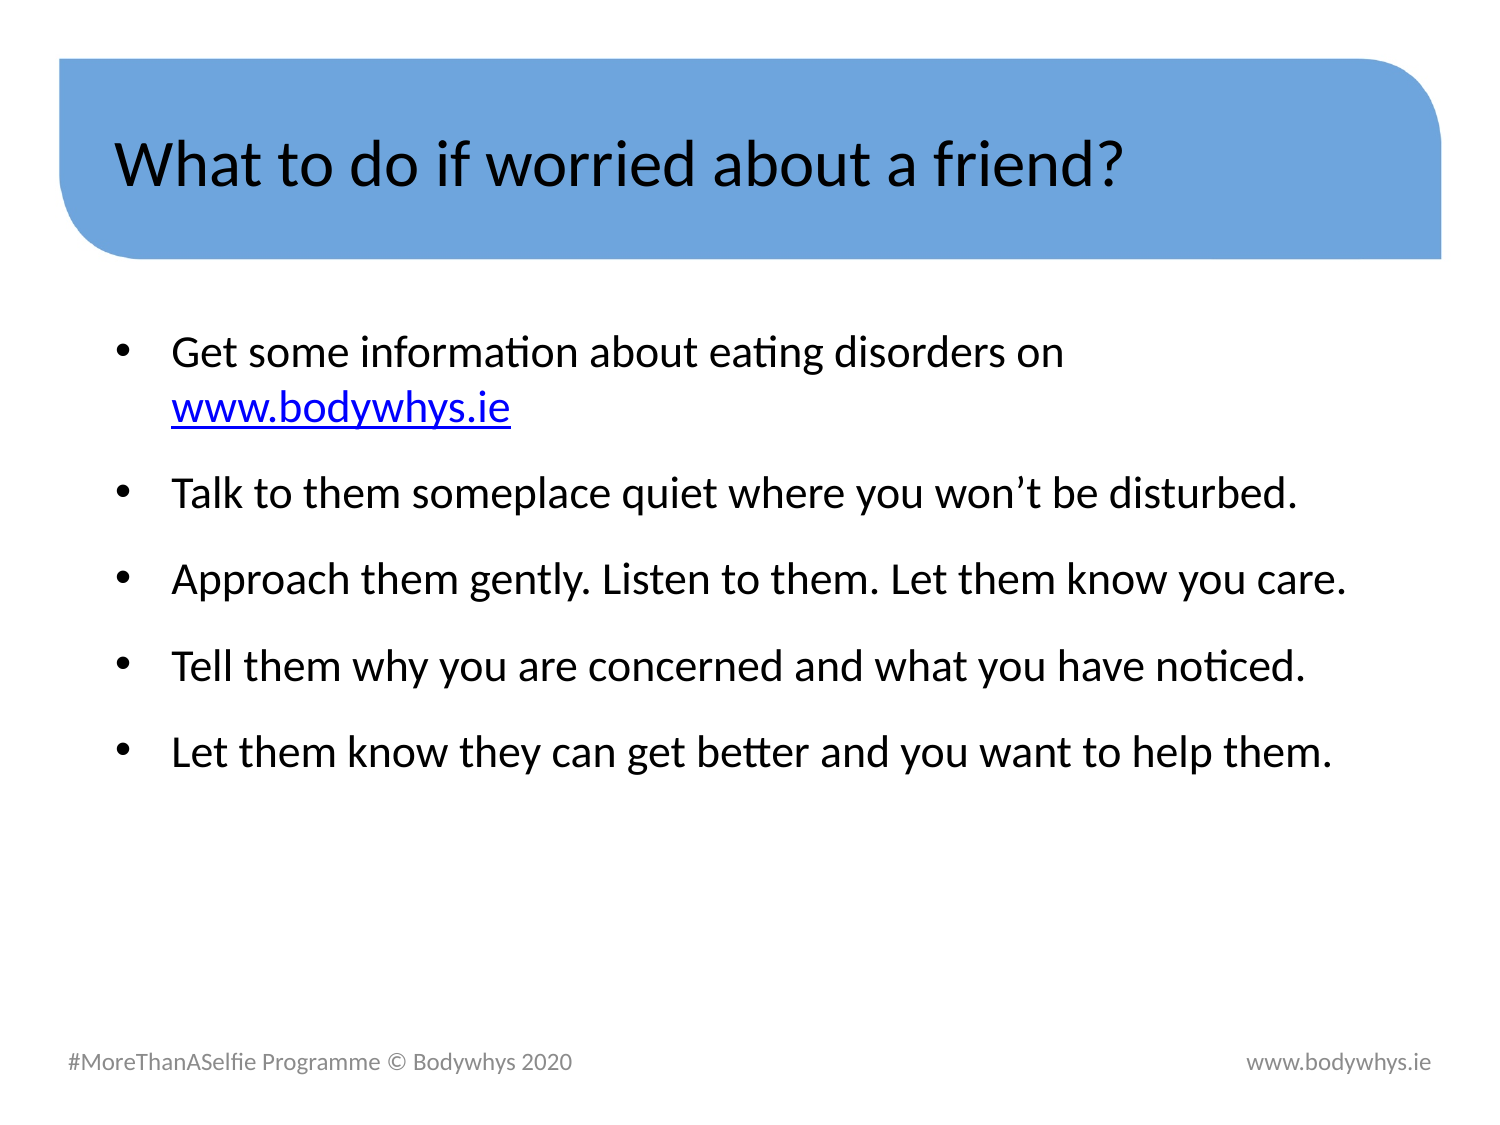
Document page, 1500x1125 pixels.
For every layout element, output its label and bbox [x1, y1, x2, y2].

picture [0, 0, 1500, 1125]
text_box [52, 1034, 1448, 1087]
